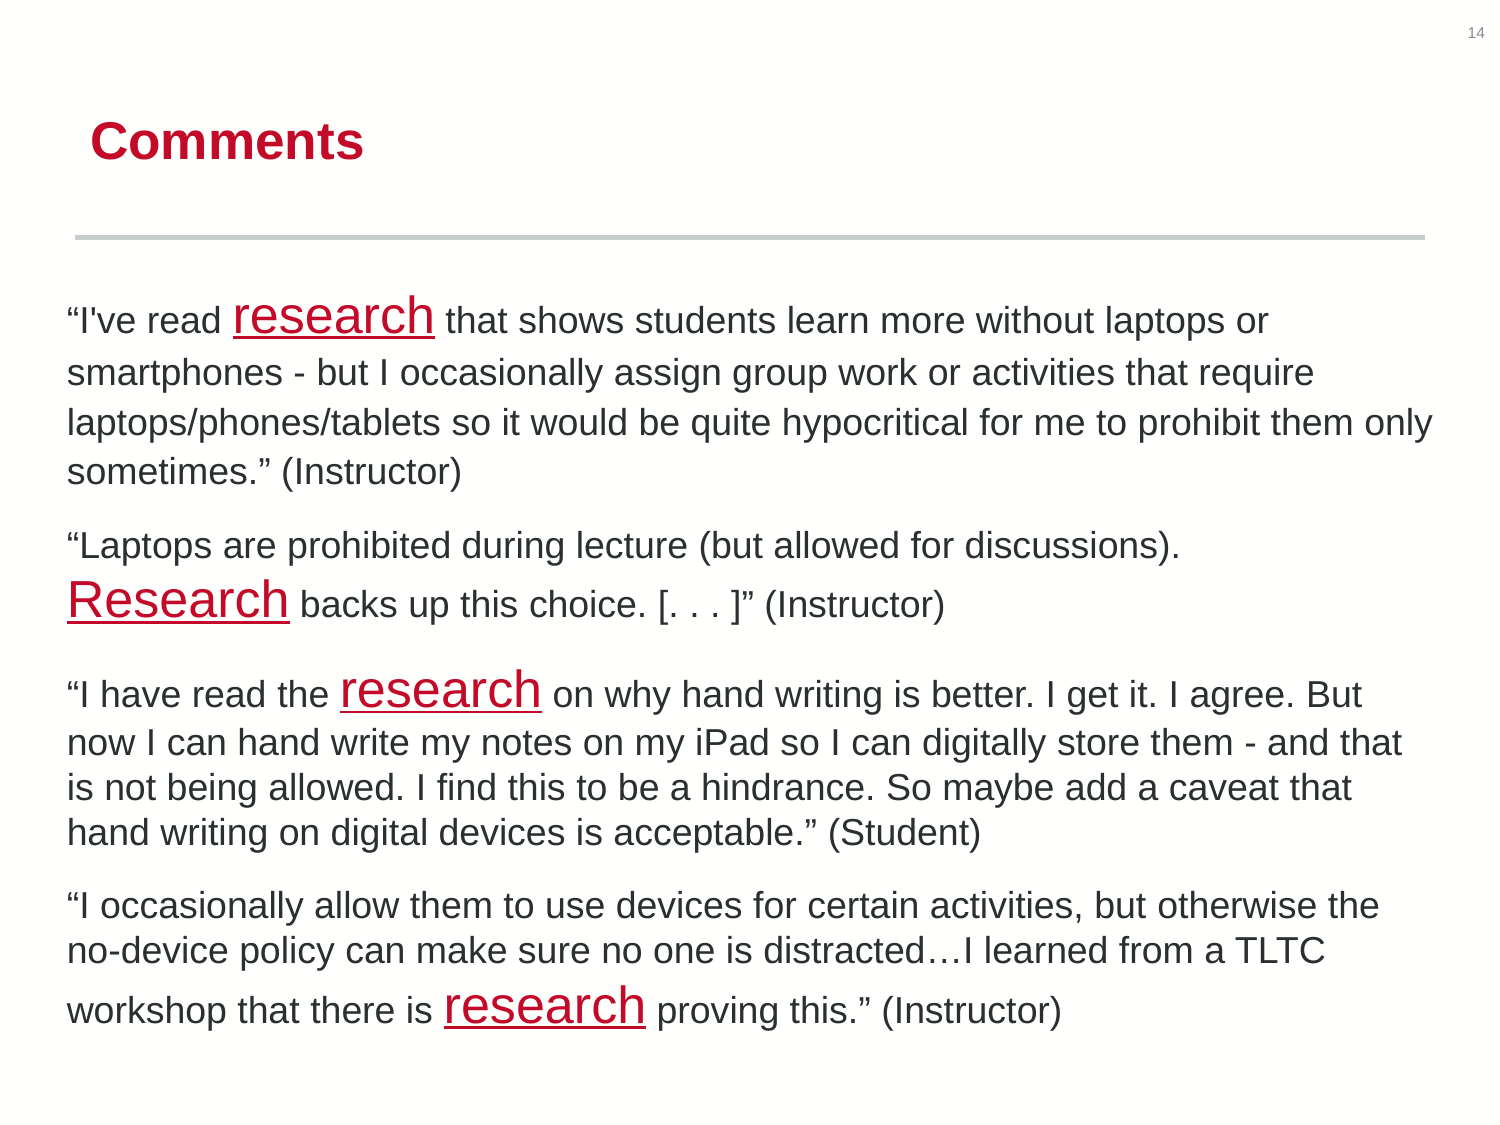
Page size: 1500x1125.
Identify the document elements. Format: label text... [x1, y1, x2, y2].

text_box “Laptops are prohibited during lecture (but allowed for discussions). Research backs up this choice. [. . . ]” (Instructor) [51, 513, 1396, 636]
slide_number 14 [1149, 2, 1500, 63]
text_box “I've read research that shows students learn more without laptops or smartphones - but I occasionally assign group work or activities that require laptops/phones/tablets so it would be quite hypocritical for me to prohibit them only sometimes.” (Instructor) [51, 267, 1500, 500]
text_box “I occasionally allow them to use devices for certain activities, but otherwise the no-device policy can make sure no one is distracted…I learned from a TLTC workshop that there is research proving this.” (Instructor) [51, 873, 1448, 1042]
text_box “I have read the research on why hand writing is better. I get it. I agree. But now I can hand write my notes on my iPad so I can digitally store them - and that is not being allowed. I find this to be a hindrance. So maybe add a caveat that hand writing on digital devices is acceptable.” (Student) [51, 648, 1440, 861]
title Comments [75, 45, 1425, 233]
